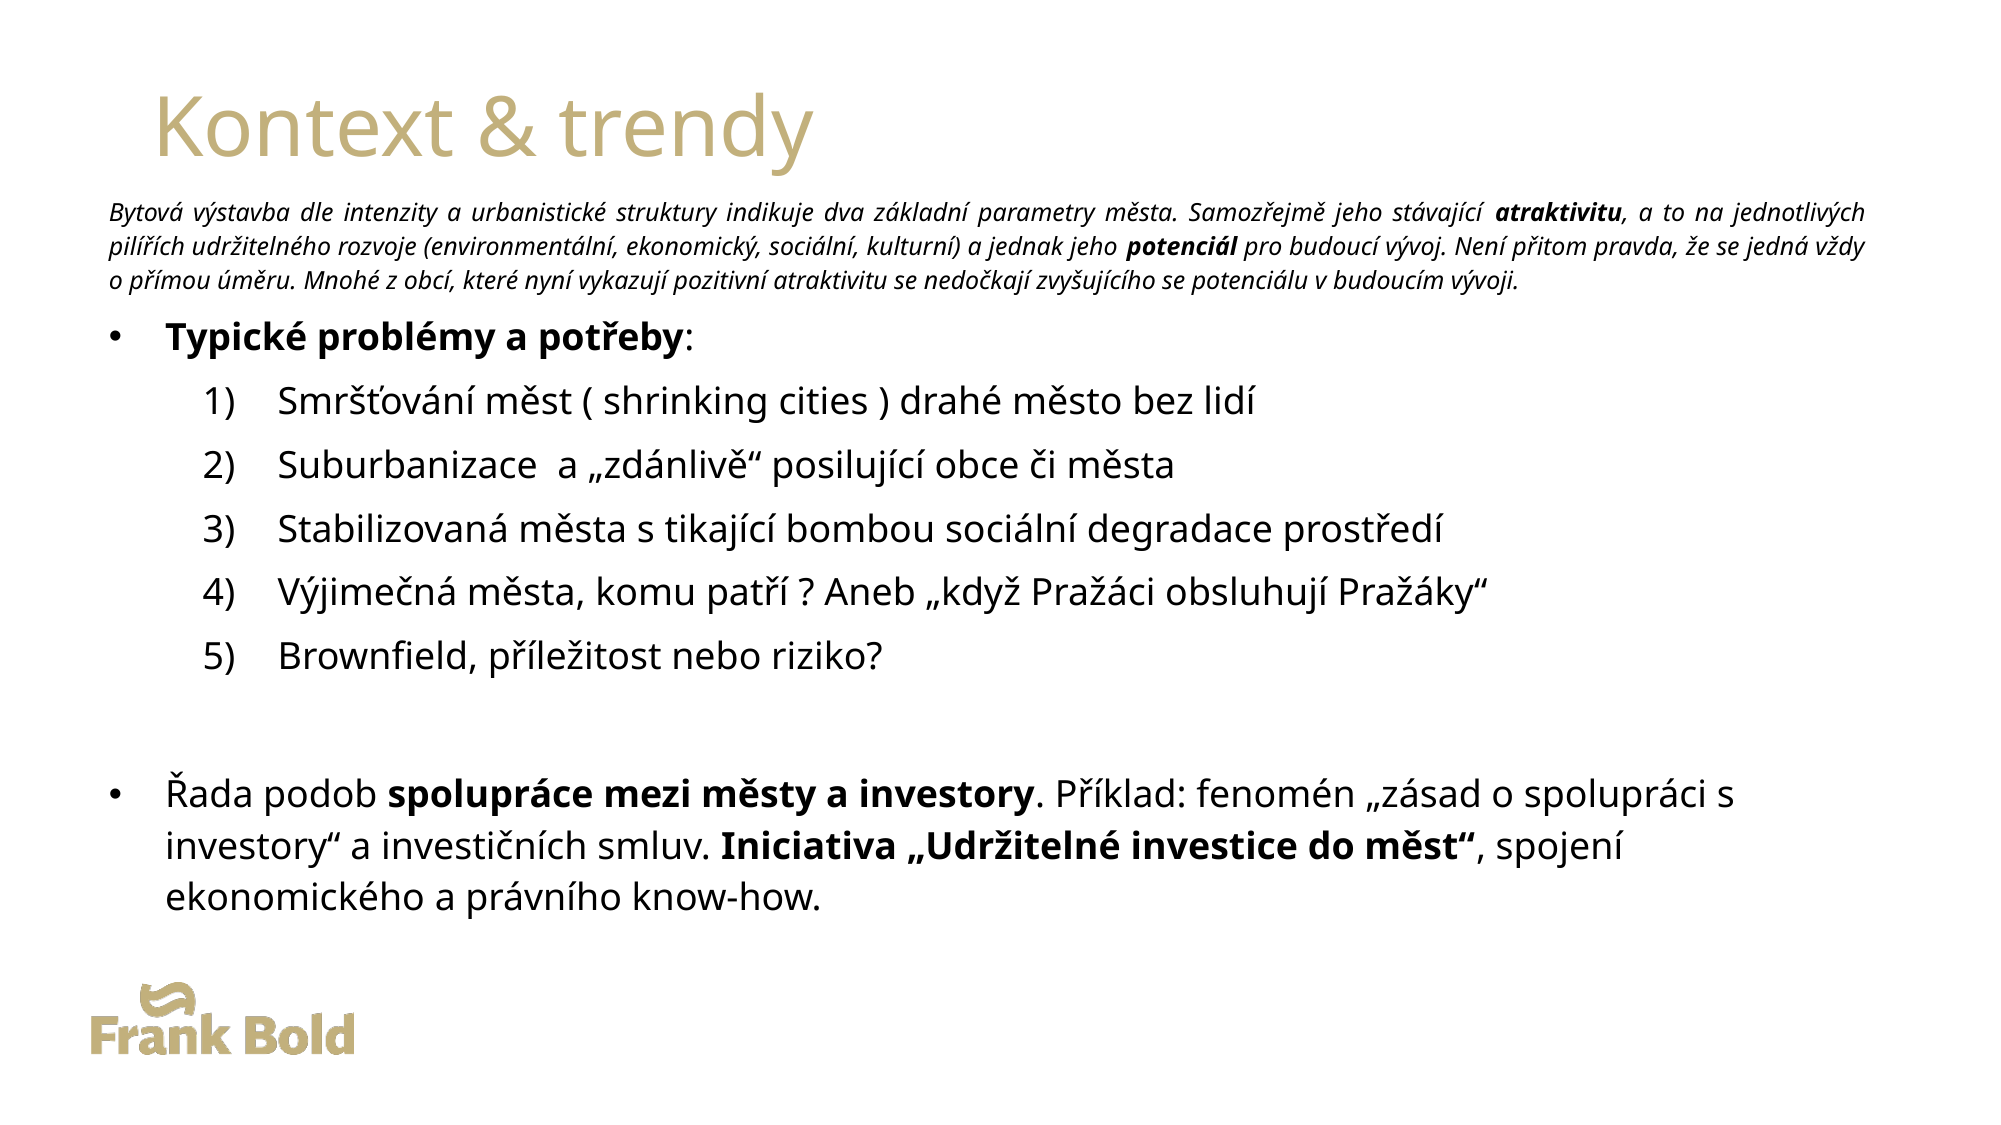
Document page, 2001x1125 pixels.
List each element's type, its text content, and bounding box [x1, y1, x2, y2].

list Bytová výstavba dle intenzity a urbanistické struktury indikuje dva základní parametry města. Samozřejmě jeho stávající atraktivitu, a to na jednotlivých pilířích udržitelného rozvoje (environmentální, ekonomický, sociální, kulturní) a jednak jeho potenciál pro budoucí vývoj. Není přitom pravda, že se jedná vždy o přímou úměru. Mnohé z obcí, které nyní vykazují pozitivní atraktivitu se nedočkají zvyšujícího se potenciálu v budoucím vývoji. Typické problémy a potřeby: Smršťování měst ( shrinking cities ) drahé město bez lidí Suburbanizace a „zdánlivě“ posilující obce či města Stabilizovaná města s tikající bombou sociální degradace prostředí Výjimečná města, komu patří ? Aneb „když Pražáci obsluhují Pražáky“ Brownfield, příležitost nebo riziko? Řada podob spolupráce mezi městy a investory. Příklad: fenomén „zásad o spolupráci s investory“ a investičních smluv. Iniciativa „Udržitelné investice do měst“, spojení ekonomického a právního know-how. [94, 184, 1882, 864]
picture [88, 982, 354, 1060]
title Kontext & trendy [137, 90, 1838, 168]
